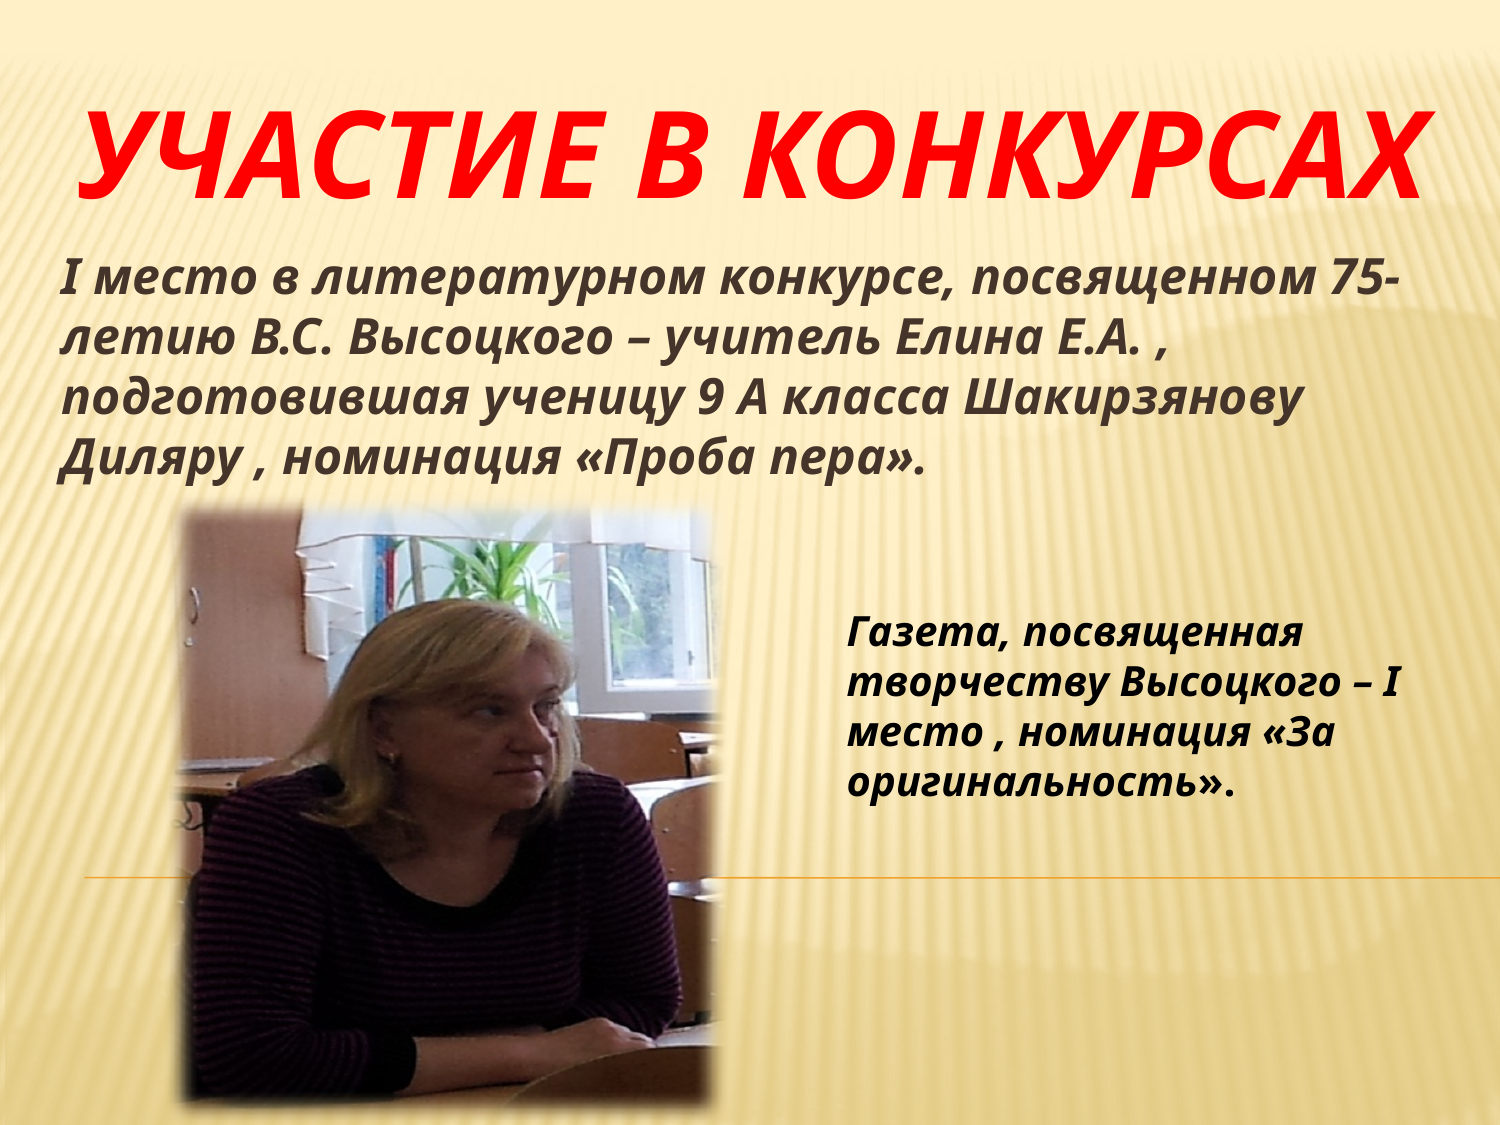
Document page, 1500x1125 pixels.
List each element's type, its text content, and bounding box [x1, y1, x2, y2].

picture [163, 491, 728, 1125]
title Участие в конкурсах [58, 70, 1447, 271]
text_box Газета, посвященная творчеству Высоцкого – I место , номинация «За оригинальность». [831, 597, 1418, 813]
subtitle I место в литературном конкурсе, посвященном 75-летию В.С. Высоцкого – учитель Елина Е.А. , подготовившая ученицу 9 А класса Шакирзянову Диляру , номинация «Проба пера». [46, 234, 1435, 493]
